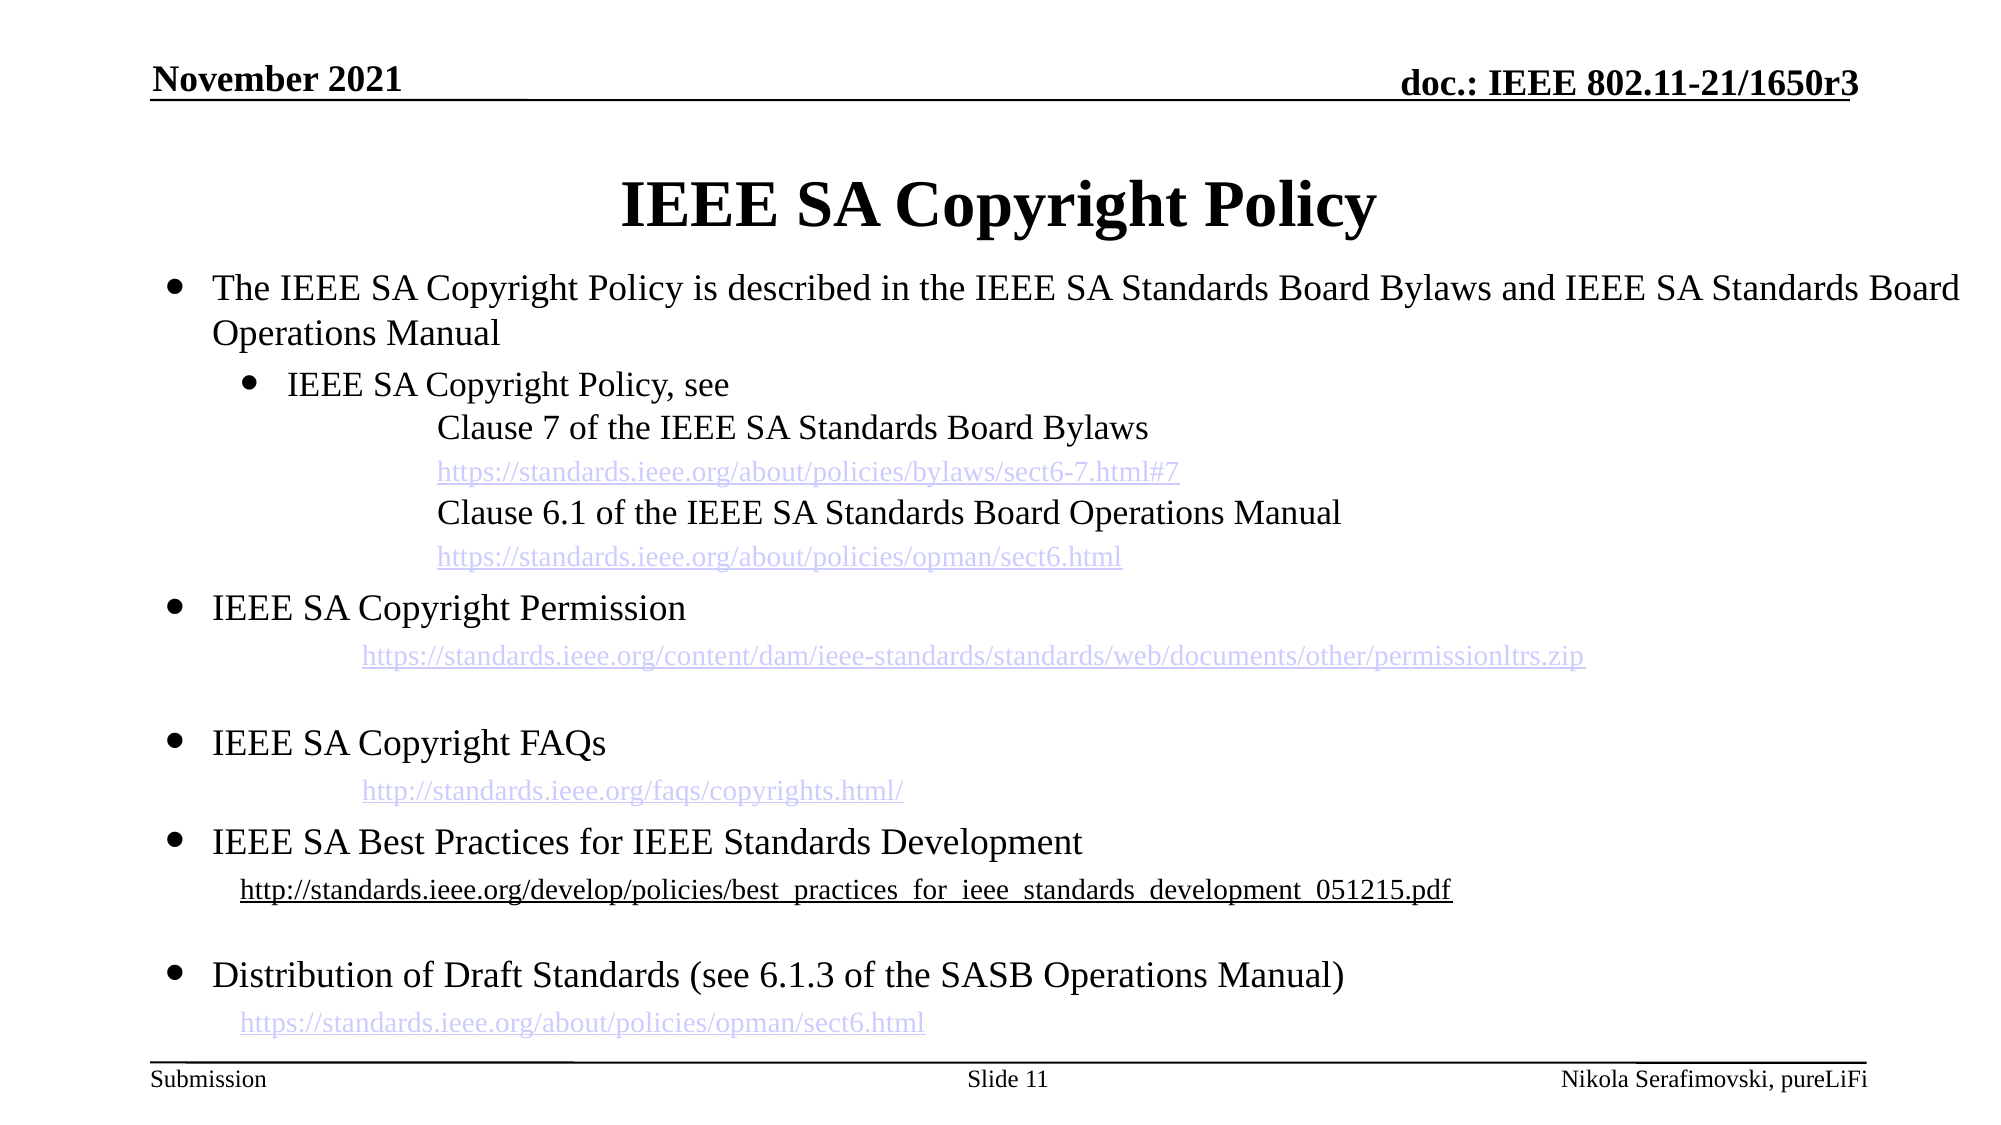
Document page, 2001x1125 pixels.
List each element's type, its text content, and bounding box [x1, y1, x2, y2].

title IEEE SA Copyright Policy [149, 112, 1850, 255]
list The IEEE SA Copyright Policy is described in the IEEE SA Standards Board Bylaws and IEEE SA Standards Board Operations Manual IEEE SA Copyright Policy, see Clause 7 of the IEEE SA Standards Board Bylaws https://standards.ieee.org/about/policies/bylaws/sect6-7.html#7 Clause 6.1 of the IEEE SA Standards Board Operations Manual https://standards.ieee.org/about/policies/opman/sect6.html IEEE SA Copyright Permission https://standards.ieee.org/content/dam/ieee-standards/standards/web/documents/other/permissionltrs.zip IEEE SA Copyright FAQs http://standards.ieee.org/faqs/copyrights.html/ IEEE SA Best Practices for IEEE Standards Development http://standards.ieee.org/develop/policies/best_practices_for_ieee_standards_development_051215.pdf Distribution of Draft Standards (see 6.1.3 of the SASB Operations Manual) https://standards.ieee.org/about/policies/opman/sect6.html [0, 255, 1981, 954]
slide_number Slide 11 [950, 1061, 1067, 1123]
footer Nikola Serafimovski, pureLiFi [1171, 1061, 1869, 1093]
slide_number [152, 54, 563, 100]
